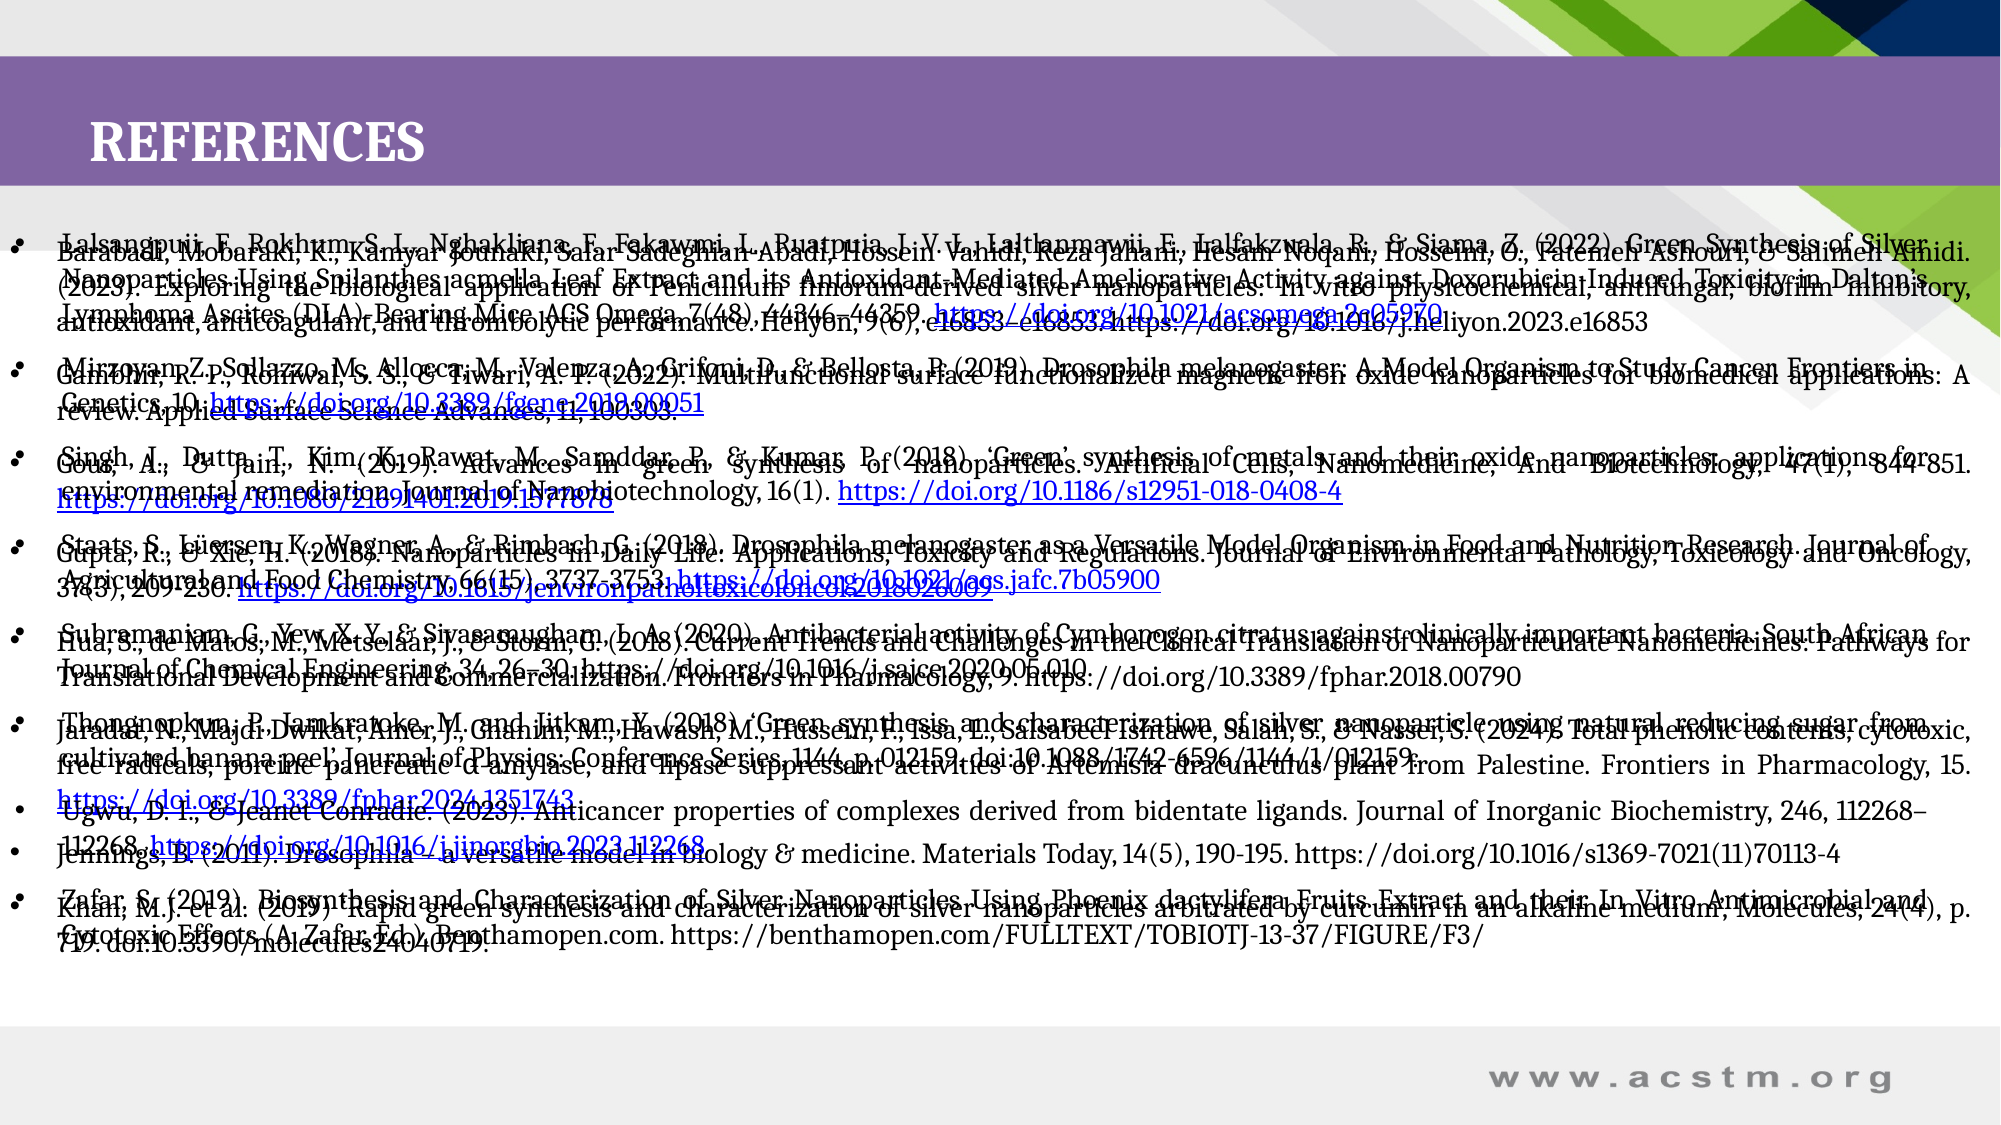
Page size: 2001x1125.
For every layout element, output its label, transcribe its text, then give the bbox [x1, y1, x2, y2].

text_box REFERENCES [0, 54, 2000, 188]
text_box Lalsangpuii, F., Rokhum, S. L., Nghakliana, F., Fakawmi, L., Ruatpuia, J. V. L., Laltlanmawii, E., Lalfakzuala, R., & Siama, Z. (2022). Green Synthesis of Silver Nanoparticles Using Spilanthes acmella Leaf Extract and its Antioxidant-Mediated Ameliorative Activity against Doxorubicin-Induced Toxicity in Dalton’s Lymphoma Ascites (DLA)-Bearing Mice. ACS Omega, 7(48), 44346–44359. https://doi.org/10.1021/acsomega.2c05970 Mirzoyan, Z., Sollazzo, M., Allocca, M., Valenza, A., Grifoni, D., & Bellosta, P. (2019). Drosophila melanogaster: A Model Organism to Study Cancer. Frontiers in Genetics, 10. https://doi.org/10.3389/fgene.2019.00051 Singh, J., Dutta, T., Kim, K., Rawat, M., Samddar, P., & Kumar, P. (2018). ‘Green’ synthesis of metals and their oxide nanoparticles: applications for environmental remediation. Journal of Nanobiotechnology, 16(1). https://doi.org/10.1186/s12951-018-0408-4 Staats, S., Lüersen, K., Wagner, A., & Rimbach, G. (2018). Drosophila melanogaster as a Versatile Model Organism in Food and Nutrition Research. Journal of Agricultural and Food Chemistry, 66(15), 3737-3753. https://doi.org/10.1021/acs.jafc.7b05900 Subramaniam, G., Yew, X. Y., & Sivasamugham, L. A. (2020). Antibacterial activity of Cymbopogon citratus against clinically important bacteria. South African Journal of Chemical Engineering, 34, 26–30. https://doi.org/10.1016/j.sajce.2020.05.010 Thongnopkun, P., Jamkratoke, M. and Jitkam, Y. (2018) ‘Green synthesis and characterization of silver nanoparticle using natural reducing sugar from cultivated banana peel’, Journal of Physics: Conference Series, 1144, p. 012159. doi:10.1088/1742-6596/1144/1/012159. Ugwu, D. I., & Jeanet Conradie. (2023). Anticancer properties of complexes derived from bidentate ligands. Journal of Inorganic Biochemistry, 246, 112268–112268. https://doi.org/10.1016/j.jinorgbio.2023.112268 Zafar, S. (2019). Biosynthesis and Characterization of Silver Nanoparticles Using Phoenix dactylifera Fruits Extract and their In Vitro Antimicrobial and Cytotoxic Effects (A. Zafar, Ed.). Benthamopen.com. https://benthamopen.com/FULLTEXT/TOBIOTJ-13-37/FIGURE/F3/ [0, 217, 1945, 1119]
picture [0, 0, 2001, 1125]
text_box Barabadi, Mobaraki, K., Kamyar Jounaki, Salar Sadeghian-Abadi, Hossein Vahidi, Reza Jahani, Hesam Noqani, Hosseini, O., Fatemeh Ashouri, & Salimeh Amidi. (2023). Exploring the biological application of Penicillium fimorum-derived silver nanoparticles: In vitro physicochemical, antifungal, biofilm inhibitory, antioxidant, anticoagulant, and thrombolytic performance. Heliyon, 9(6), e16853–e16853. https://doi.org/10.1016/j.heliyon.2023.e16853 Gambhir, R. P., Rohiwal, S. S., & Tiwari, A. P. (2022). Multifunctional surface functionalized magnetic iron oxide nanoparticles for biomedical applications: A review. Applied Surface Science Advances, 11, 100303. Gour, A., & Jain, N. (2019). Advances in green synthesis of nanoparticles. Artificial Cells, Nanomedicine, And Biotechnology, 47(1), 844-851. https://doi.org/10.1080/21691401.2019.1577878 Gupta, R., & Xie, H. (2018). Nanoparticles in Daily Life: Applications, Toxicity and Regulations. Journal of Environmental Pathology, Toxicology and Oncology, 37(3), 209-230. https://doi.org/10.1615/jenvironpatholtoxicoloncol.2018026009 Hua, S., de Matos, M., Metselaar, J., & Storm, G. (2018). Current Trends and Challenges in the Clinical Translation of Nanoparticulate Nanomedicines: Pathways for Translational Development and Commercialization. Frontiers in Pharmacology, 9. https://doi.org/10.3389/fphar.2018.00790 Jaradat, N., Majdi Dwikat, Amer, J., Ghanim, M., Hawash, M., Hussein, F., Issa, L., Salsabeel Ishtawe, Salah, S., & Nasser, S. (2024). Total phenolic contents, cytotoxic, free radicals, porcine pancreatic α-amylase, and lipase suppressant activities of Artemisia dracunculus plant from Palestine. Frontiers in Pharmacology, 15. https://doi.org/10.3389/fphar.2024.1351743 Jennings, B. (2011). Drosophila – a versatile model in biology & medicine. Materials Today, 14(5), 190-195. https://doi.org/10.1016/s1369-7021(11)70113-4 Khan, M.J. et al. (2019) ‘Rapid green synthesis and characterization of silver nanoparticles arbitrated by curcumin in an alkaline medium’, Molecules, 24(4), p. 719. doi:10.3390/molecules24040719. [0, 224, 1988, 1125]
